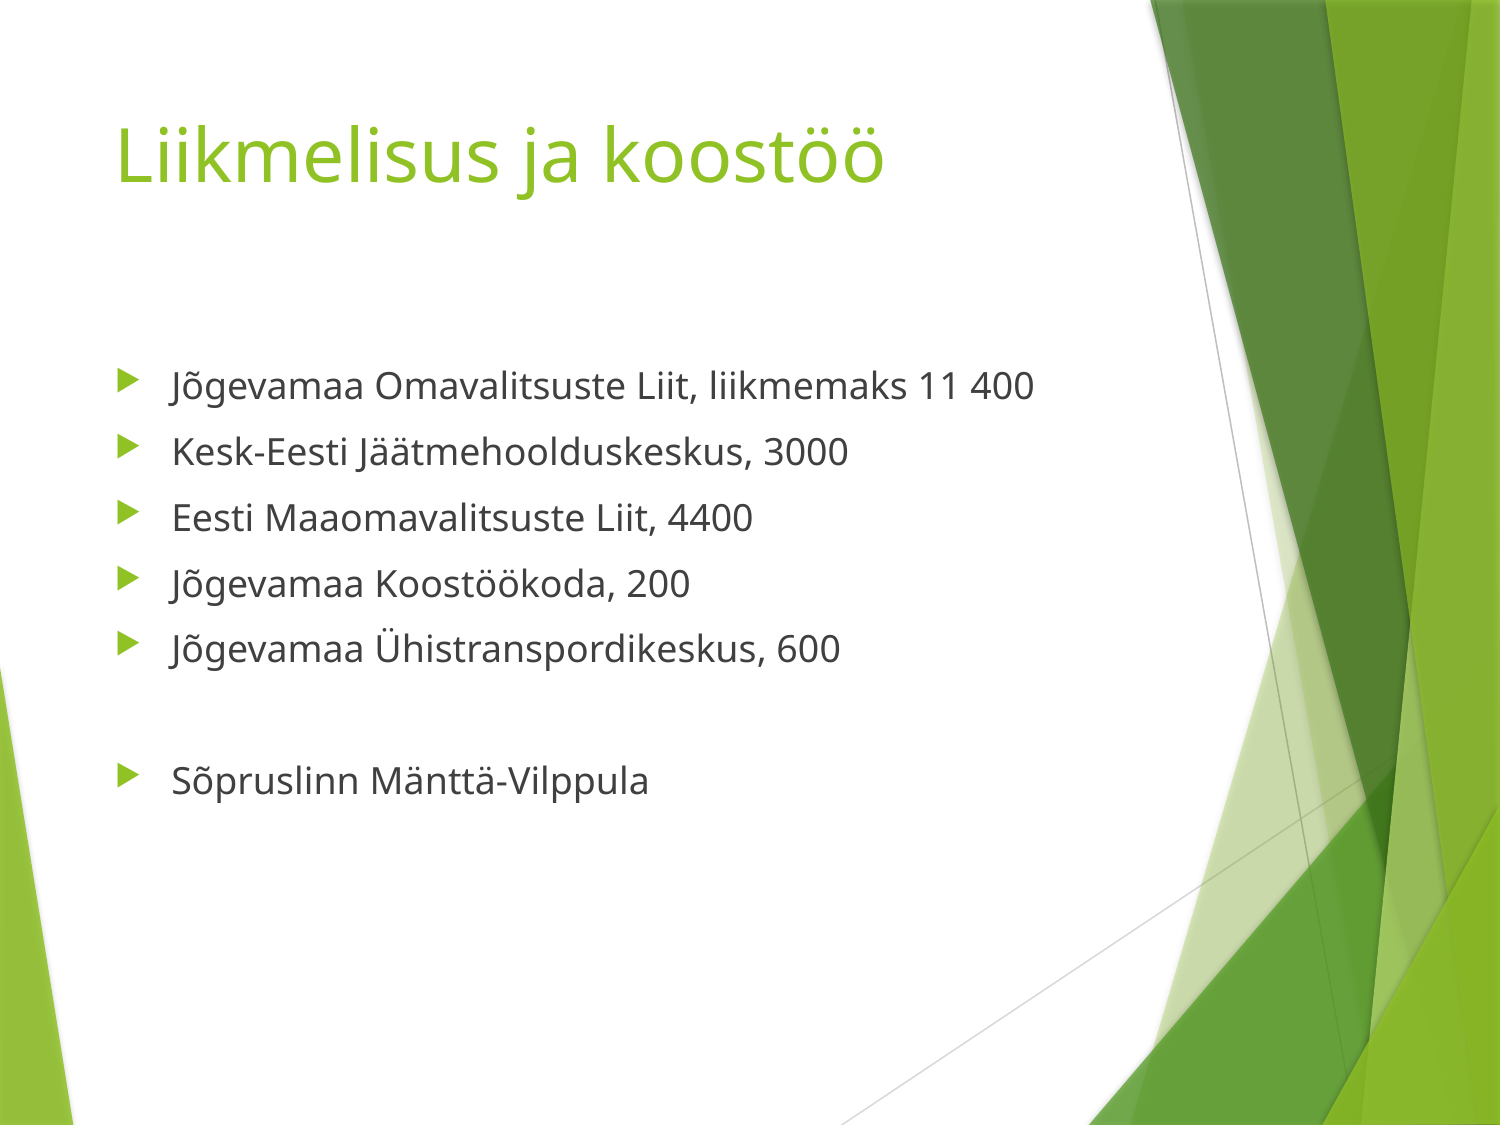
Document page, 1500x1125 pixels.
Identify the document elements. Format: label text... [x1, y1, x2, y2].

list Jõgevamaa Omavalitsuste Liit, liikmemaks 11 400 Kesk-Eesti Jäätmehoolduskeskus, 3000 Eesti Maaomavalitsuste Liit, 4400 Jõgevamaa Koostöökoda, 200 Jõgevamaa Ühistranspordikeskus, 600 Sõpruslinn Mänttä-Vilppula [99, 354, 1142, 992]
title Liikmelisus ja koostöö [99, 99, 1142, 317]
